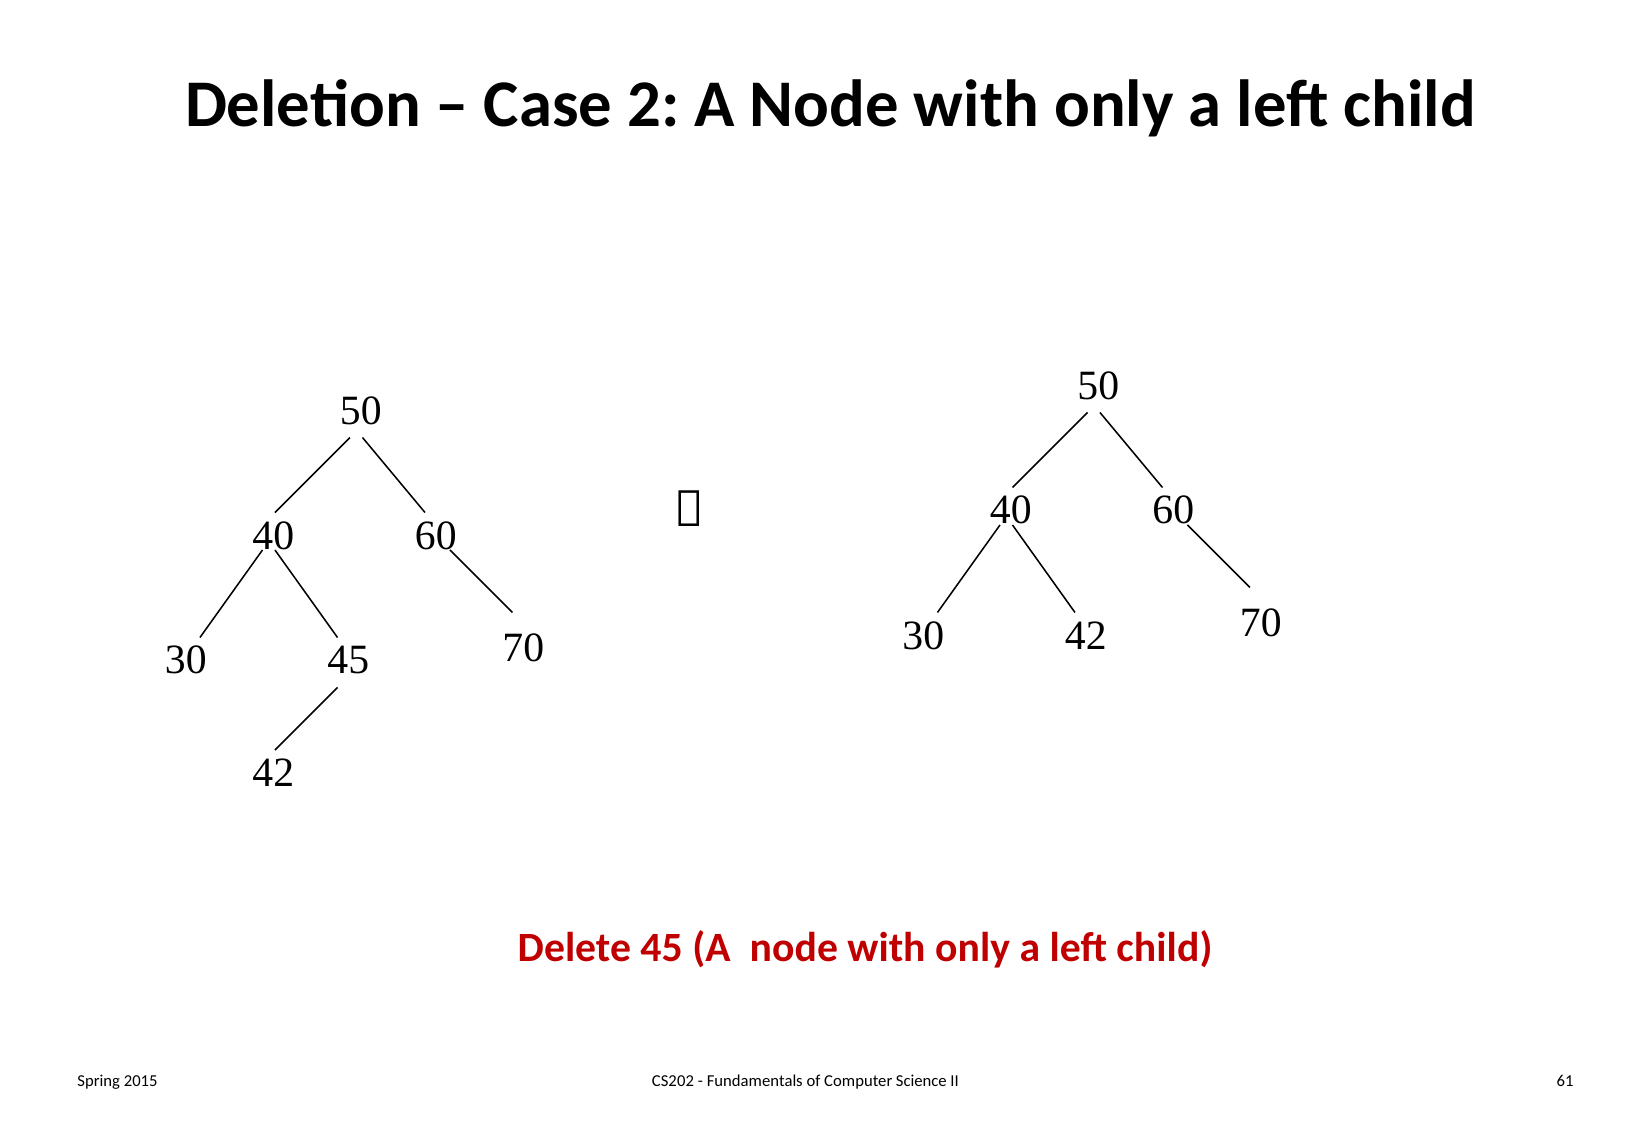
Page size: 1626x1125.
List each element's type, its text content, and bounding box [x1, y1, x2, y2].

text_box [149, 374, 560, 803]
footer CS202 - Fundamentals of Computer Science II [501, 1062, 1111, 1100]
text_box Delete 45 (A node with only a left child) [502, 912, 1228, 978]
slide_number 61 [1250, 1062, 1589, 1100]
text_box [887, 349, 1297, 666]
text_box  [659, 469, 719, 544]
slide_number Spring 2015 [62, 1062, 401, 1100]
title Deletion – Case 2: A Node with only a left child [62, 24, 1600, 175]
